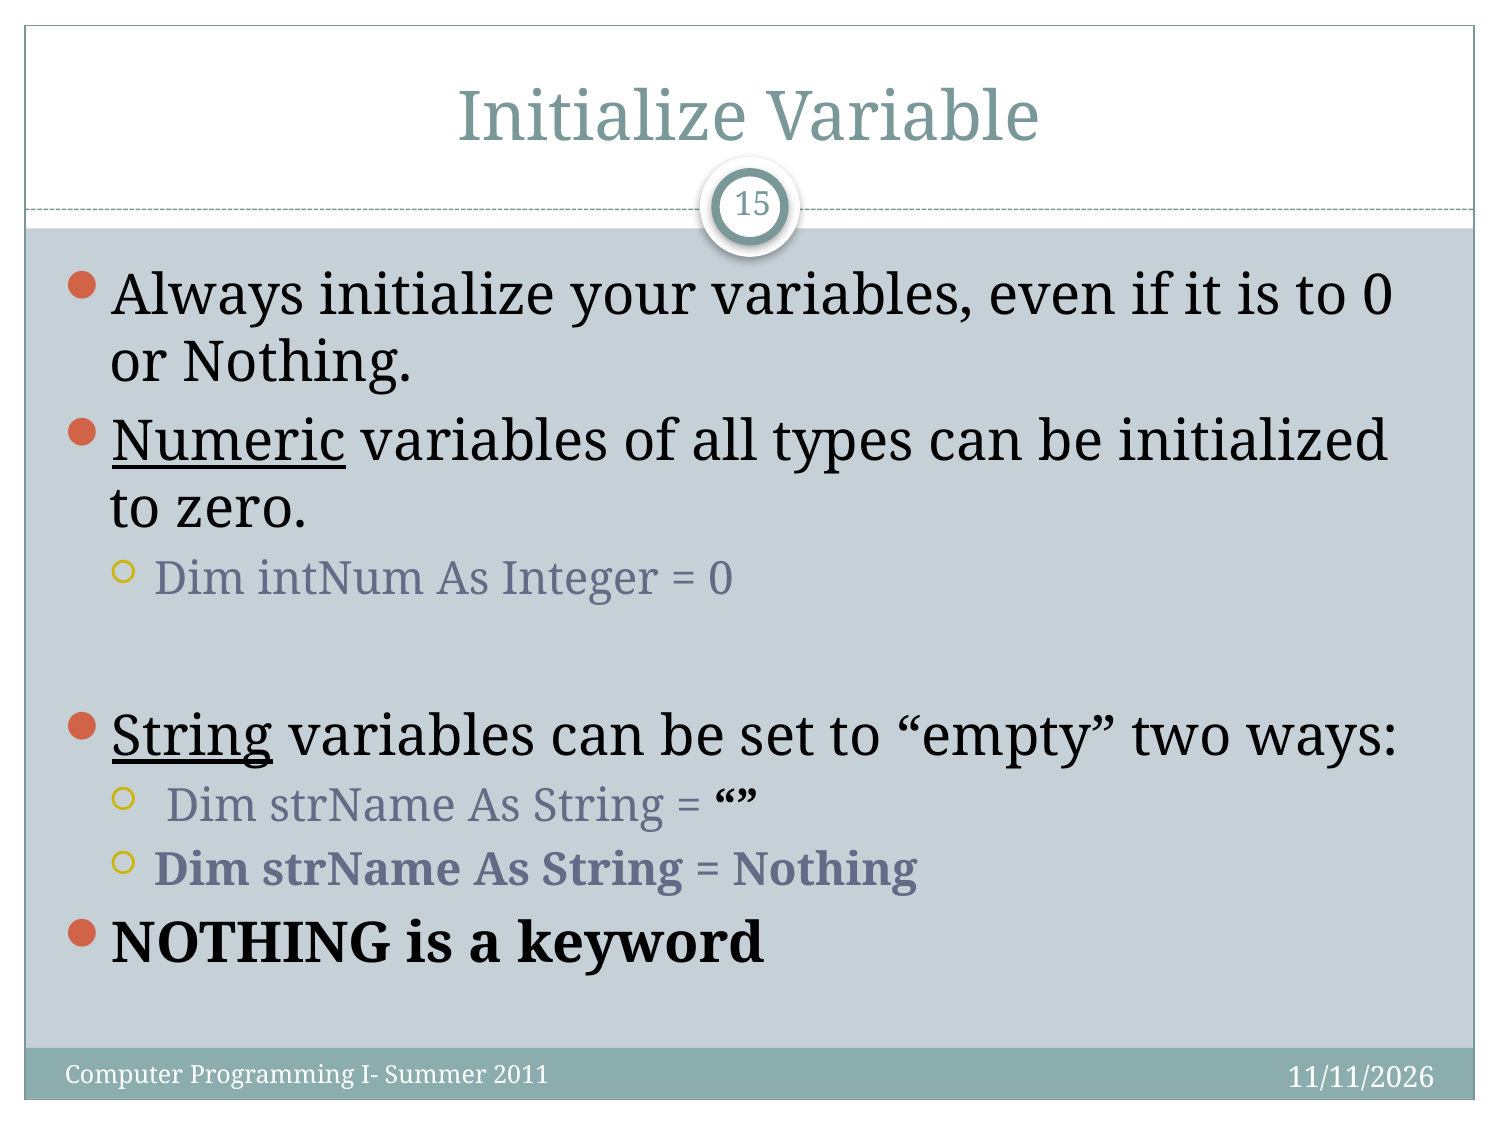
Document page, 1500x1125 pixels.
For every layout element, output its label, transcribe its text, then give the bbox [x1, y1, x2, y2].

slide_number 15 [715, 168, 791, 241]
title Initialize Variable [49, 37, 1450, 162]
footer Computer Programming I- Summer 2011 [50, 1051, 638, 1112]
list Always initialize your variables, even if it is to 0 or Nothing. Numeric variables of all types can be initialized to zero. Dim intNum As Integer = 0 String variables can be set to “empty” two ways: Dim strName As String = “” Dim strName As String = Nothing NOTHING is a keyword [49, 250, 1445, 1001]
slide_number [950, 1050, 1450, 1111]
